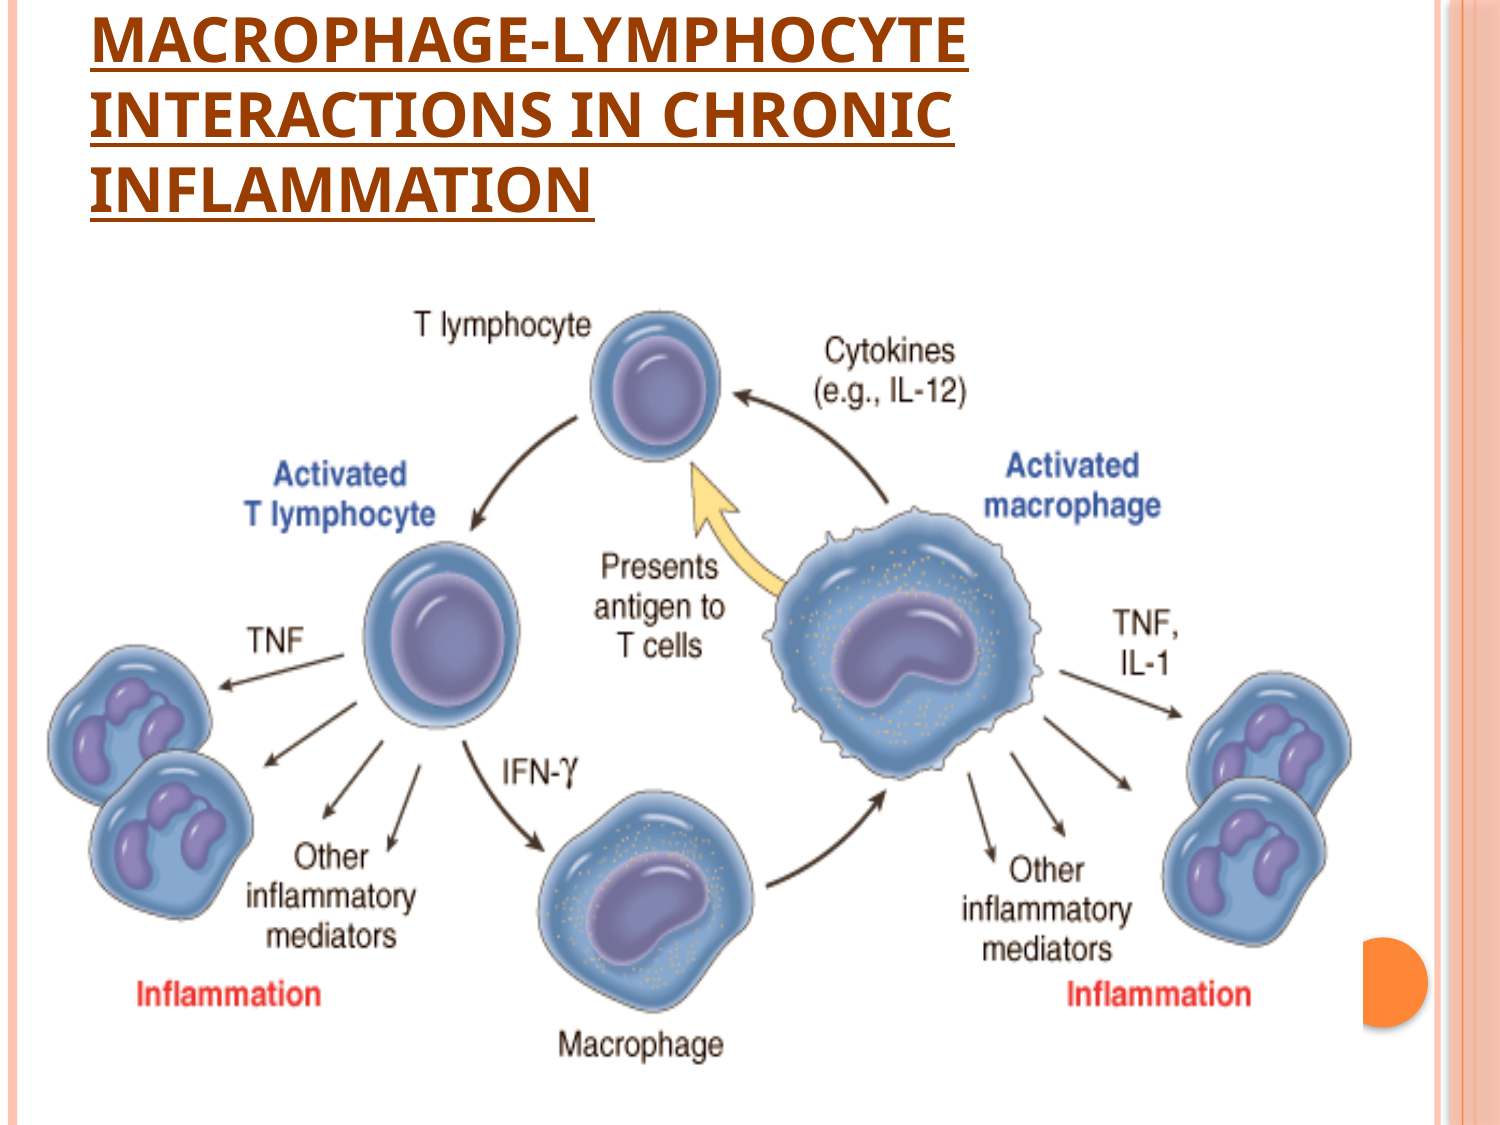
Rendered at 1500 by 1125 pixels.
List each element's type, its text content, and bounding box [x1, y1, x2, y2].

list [36, 299, 1363, 1076]
title Macrophage-lymphocyte interactions in chronic inflammation [75, 45, 1425, 233]
